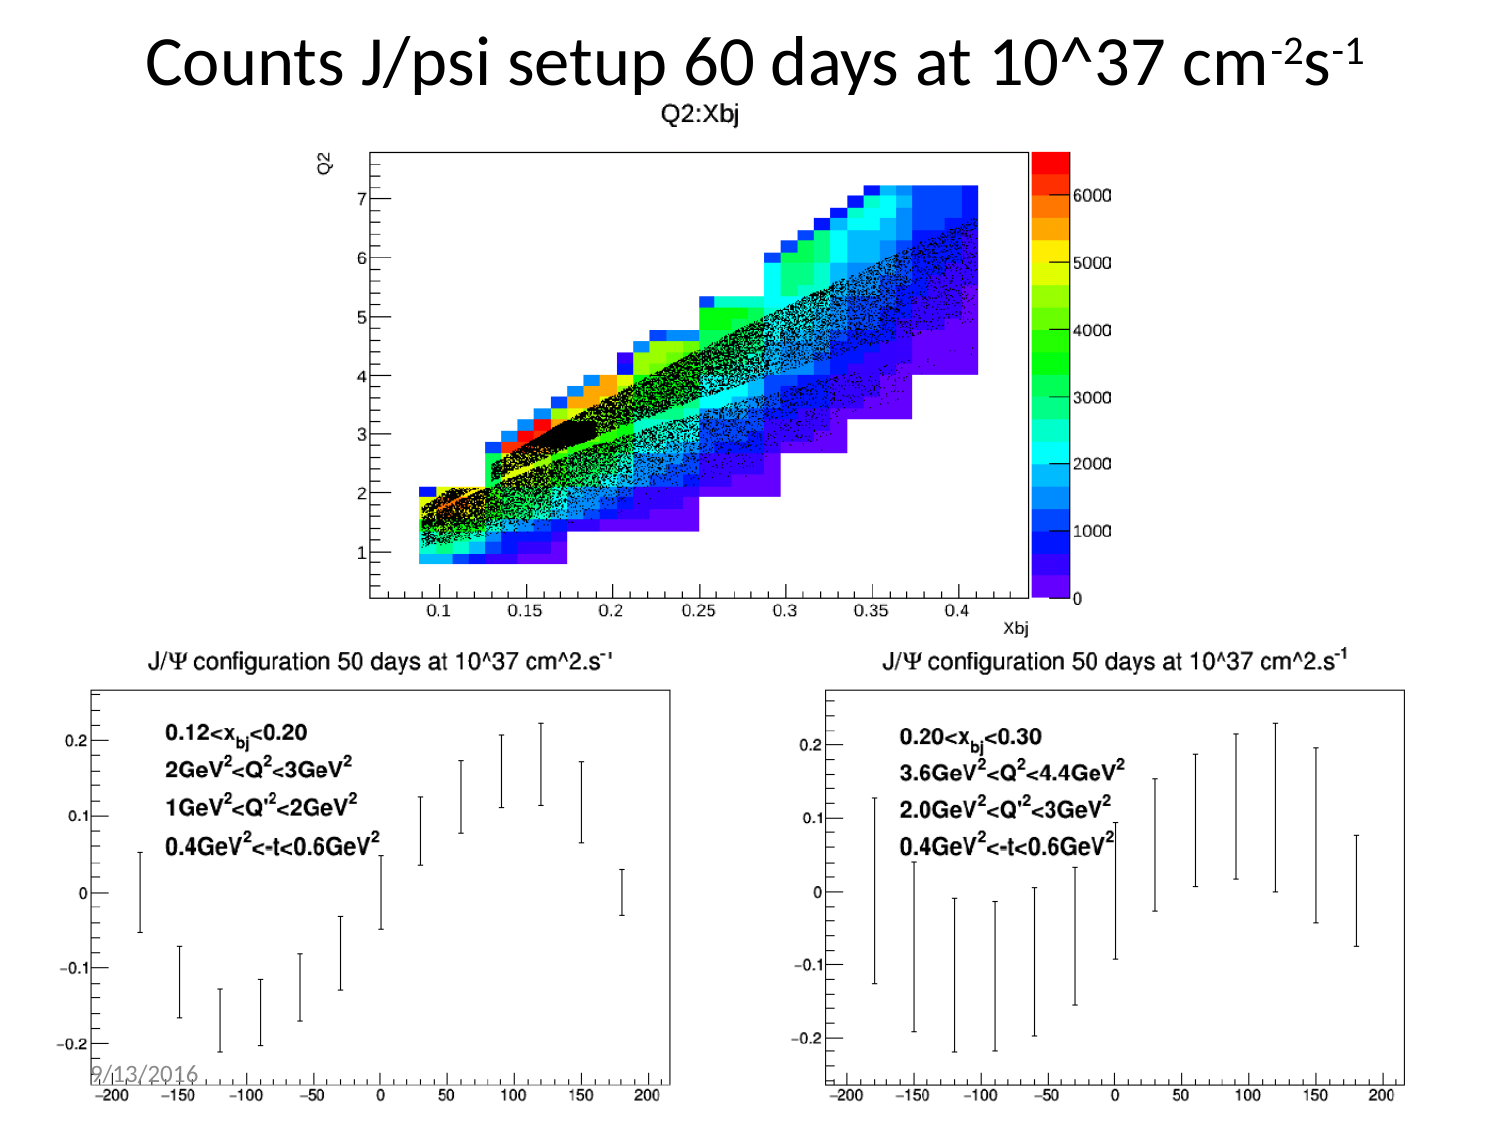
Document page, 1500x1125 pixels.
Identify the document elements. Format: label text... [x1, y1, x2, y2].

picture [32, 631, 1500, 1123]
title Counts J/psi setup 60 days at 10^37 cm-2s-1 [5, 5, 1500, 194]
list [299, 94, 1125, 652]
